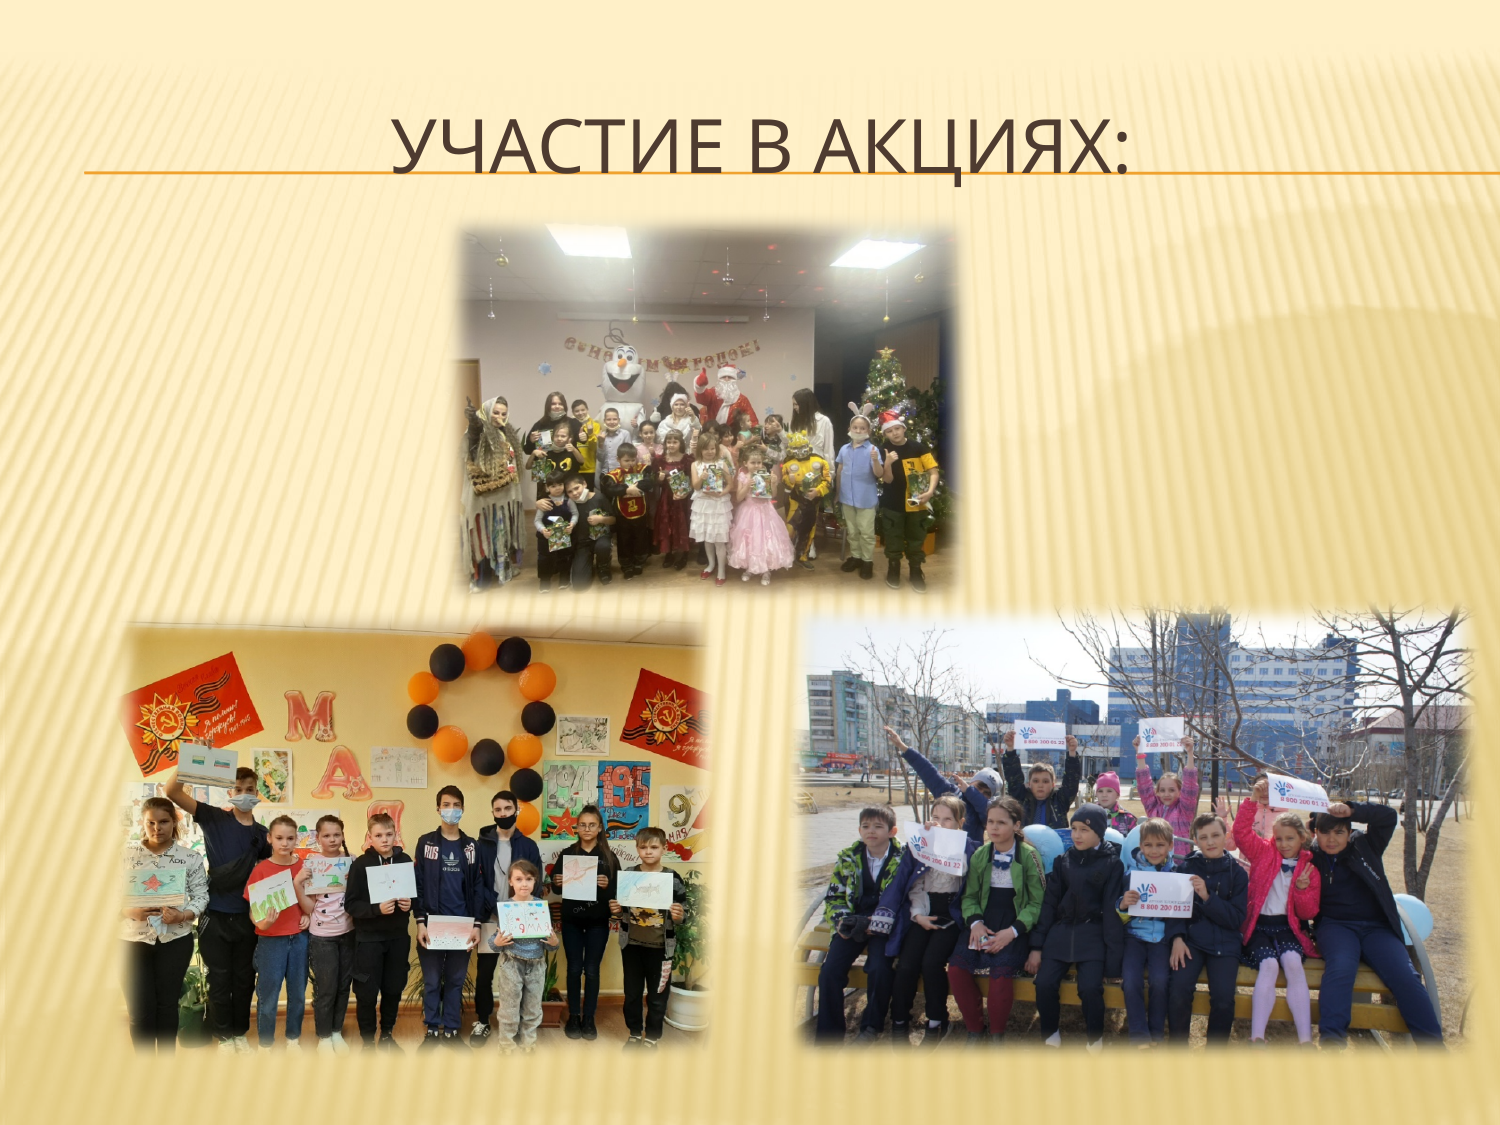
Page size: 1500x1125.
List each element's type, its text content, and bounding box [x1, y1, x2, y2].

picture [442, 210, 1483, 1062]
picture [111, 607, 718, 1062]
title Участие в АКЦИЯХ: [49, 75, 1475, 213]
